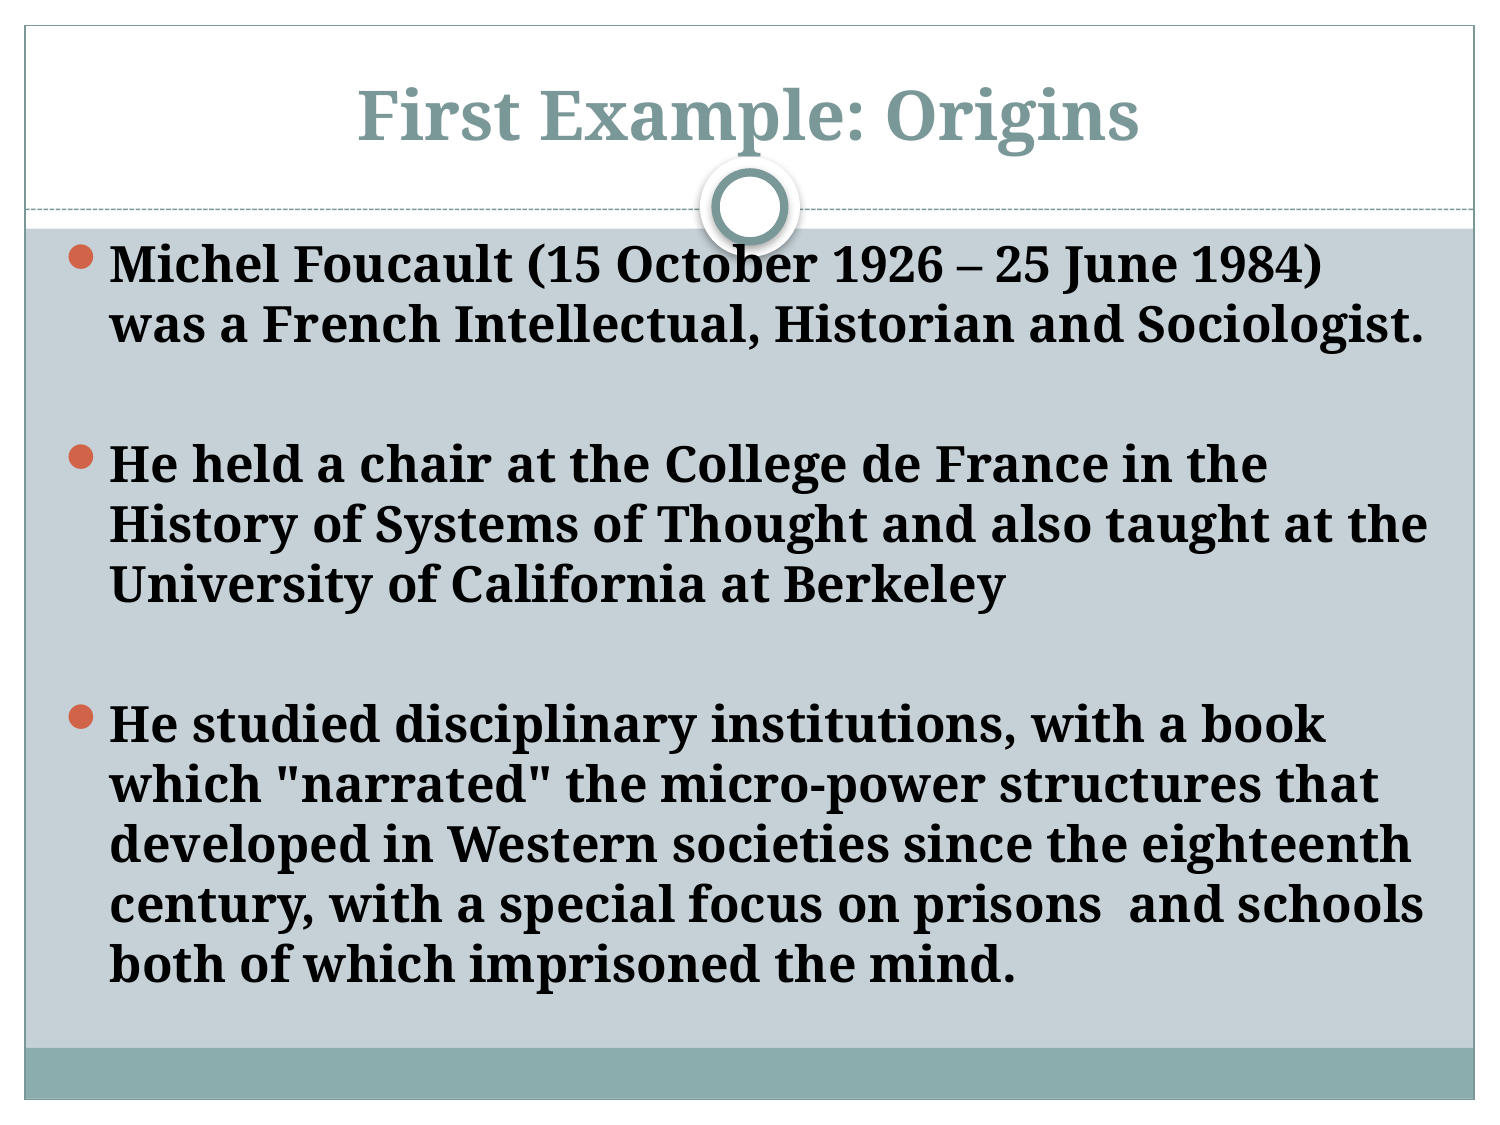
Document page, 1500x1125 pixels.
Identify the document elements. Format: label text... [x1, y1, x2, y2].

title First Example: Origins [49, 37, 1450, 162]
list Michel Foucault (15 October 1926 – 25 June 1984) was a French Intellectual, Historian and Sociologist. He held a chair at the College de France in the History of Systems of Thought and also taught at the University of California at Berkeley He studied disciplinary institutions, with a book which "narrated" the micro-power structures that developed in Western societies since the eighteenth century, with a special focus on prisons and schools both of which imprisoned the mind. [50, 224, 1446, 975]
